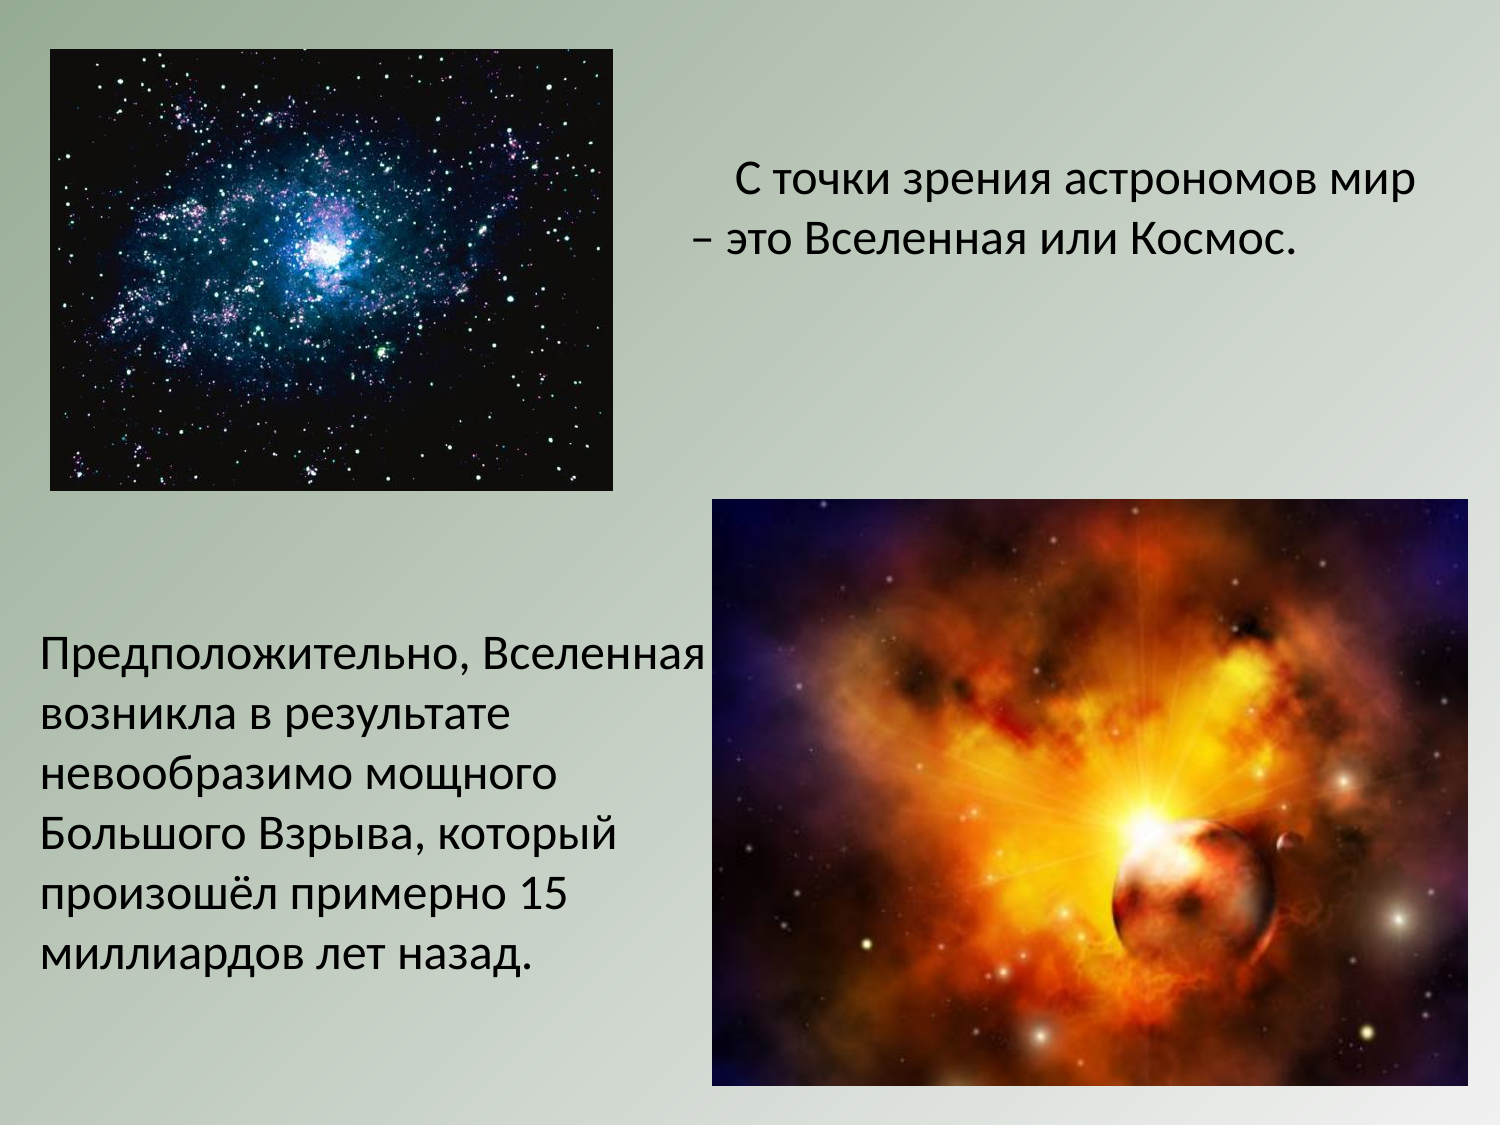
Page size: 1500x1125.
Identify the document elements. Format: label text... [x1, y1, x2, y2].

picture [712, 499, 1468, 1087]
text_box С точки зрения астрономов мир – это Вселенная или Космос. [675, 137, 1450, 273]
picture [49, 49, 613, 491]
text_box Предположительно, Вселенная возникла в результате невообразимо мощного Большого Взрыва, который произошёл примерно 15 миллиардов лет назад. [24, 612, 707, 988]
